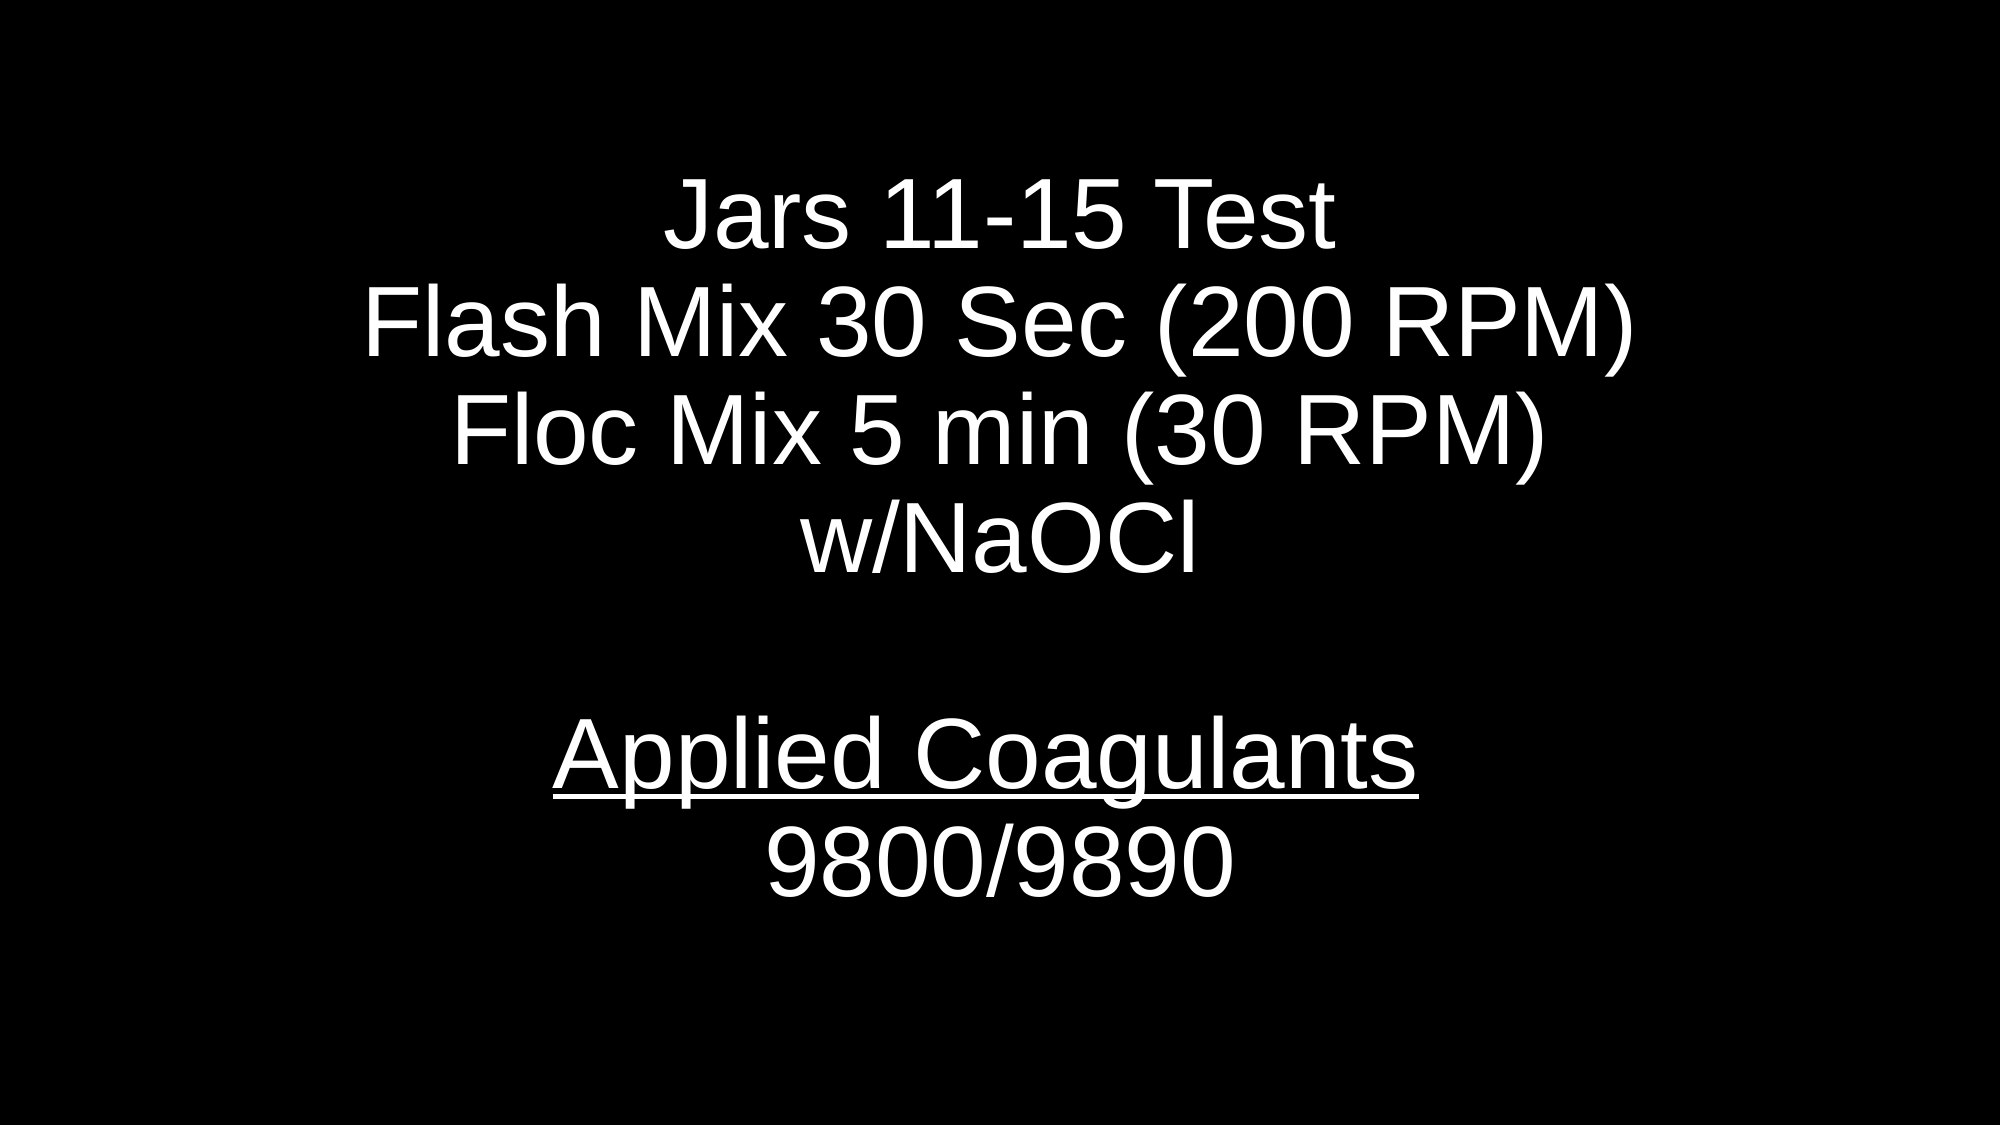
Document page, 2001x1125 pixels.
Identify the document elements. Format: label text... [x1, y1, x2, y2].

title Jars 11-15 Test Flash Mix 30 Sec (200 RPM) Floc Mix 5 min (30 RPM) w/NaOCl Applied Coagulants 9800/9890 [249, 43, 1750, 1046]
